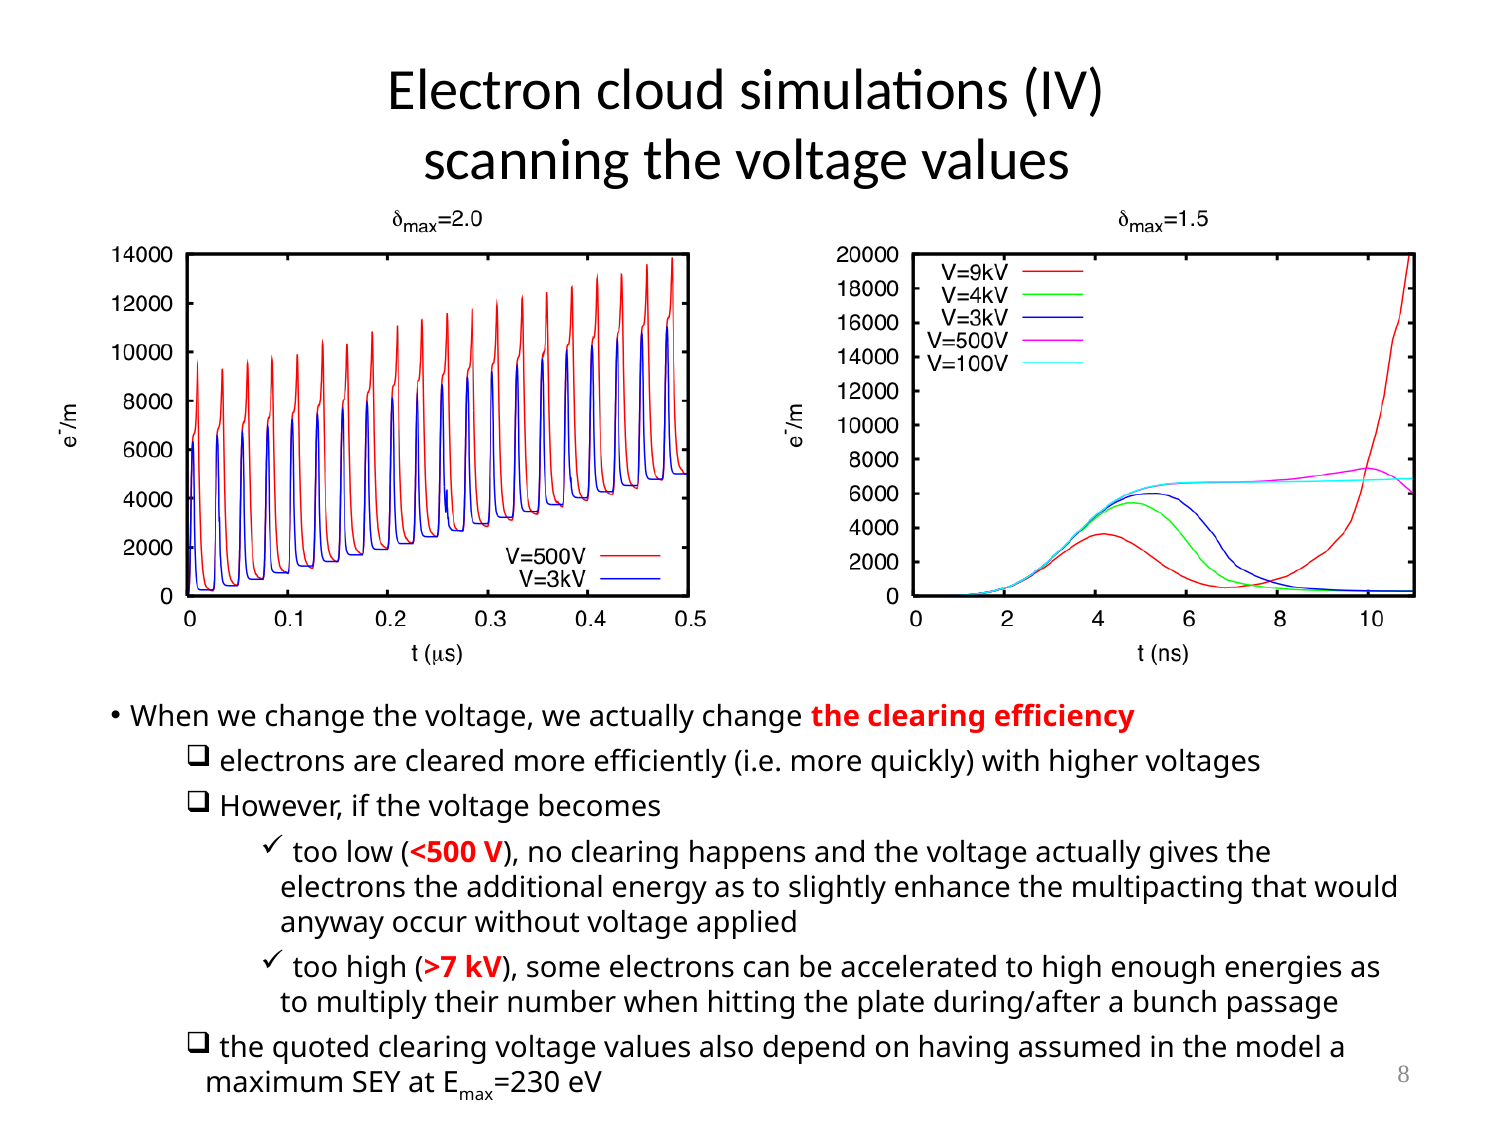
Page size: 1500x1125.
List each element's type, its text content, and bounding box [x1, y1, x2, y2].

picture [49, 192, 707, 666]
title Electron cloud simulations (IV) scanning the voltage values [71, 50, 1422, 193]
text_box When we change the voltage, we actually change the clearing efficiency electrons are cleared more efficiently (i.e. more quickly) with higher voltages However, if the voltage becomes too low (<500 V), no clearing happens and the voltage actually gives the electrons the additional energy as to slightly enhance the multipacting that would anyway occur without voltage applied too high (>7 kV), some electrons can be accelerated to high enough energies as to multiply their number when hitting the plate during/after a bunch passage the quoted clearing voltage values also depend on having assumed in the model a maximum SEY at Emax=230 eV [95, 689, 1418, 1111]
slide_number 8 [1074, 1042, 1425, 1103]
picture [775, 192, 1433, 666]
